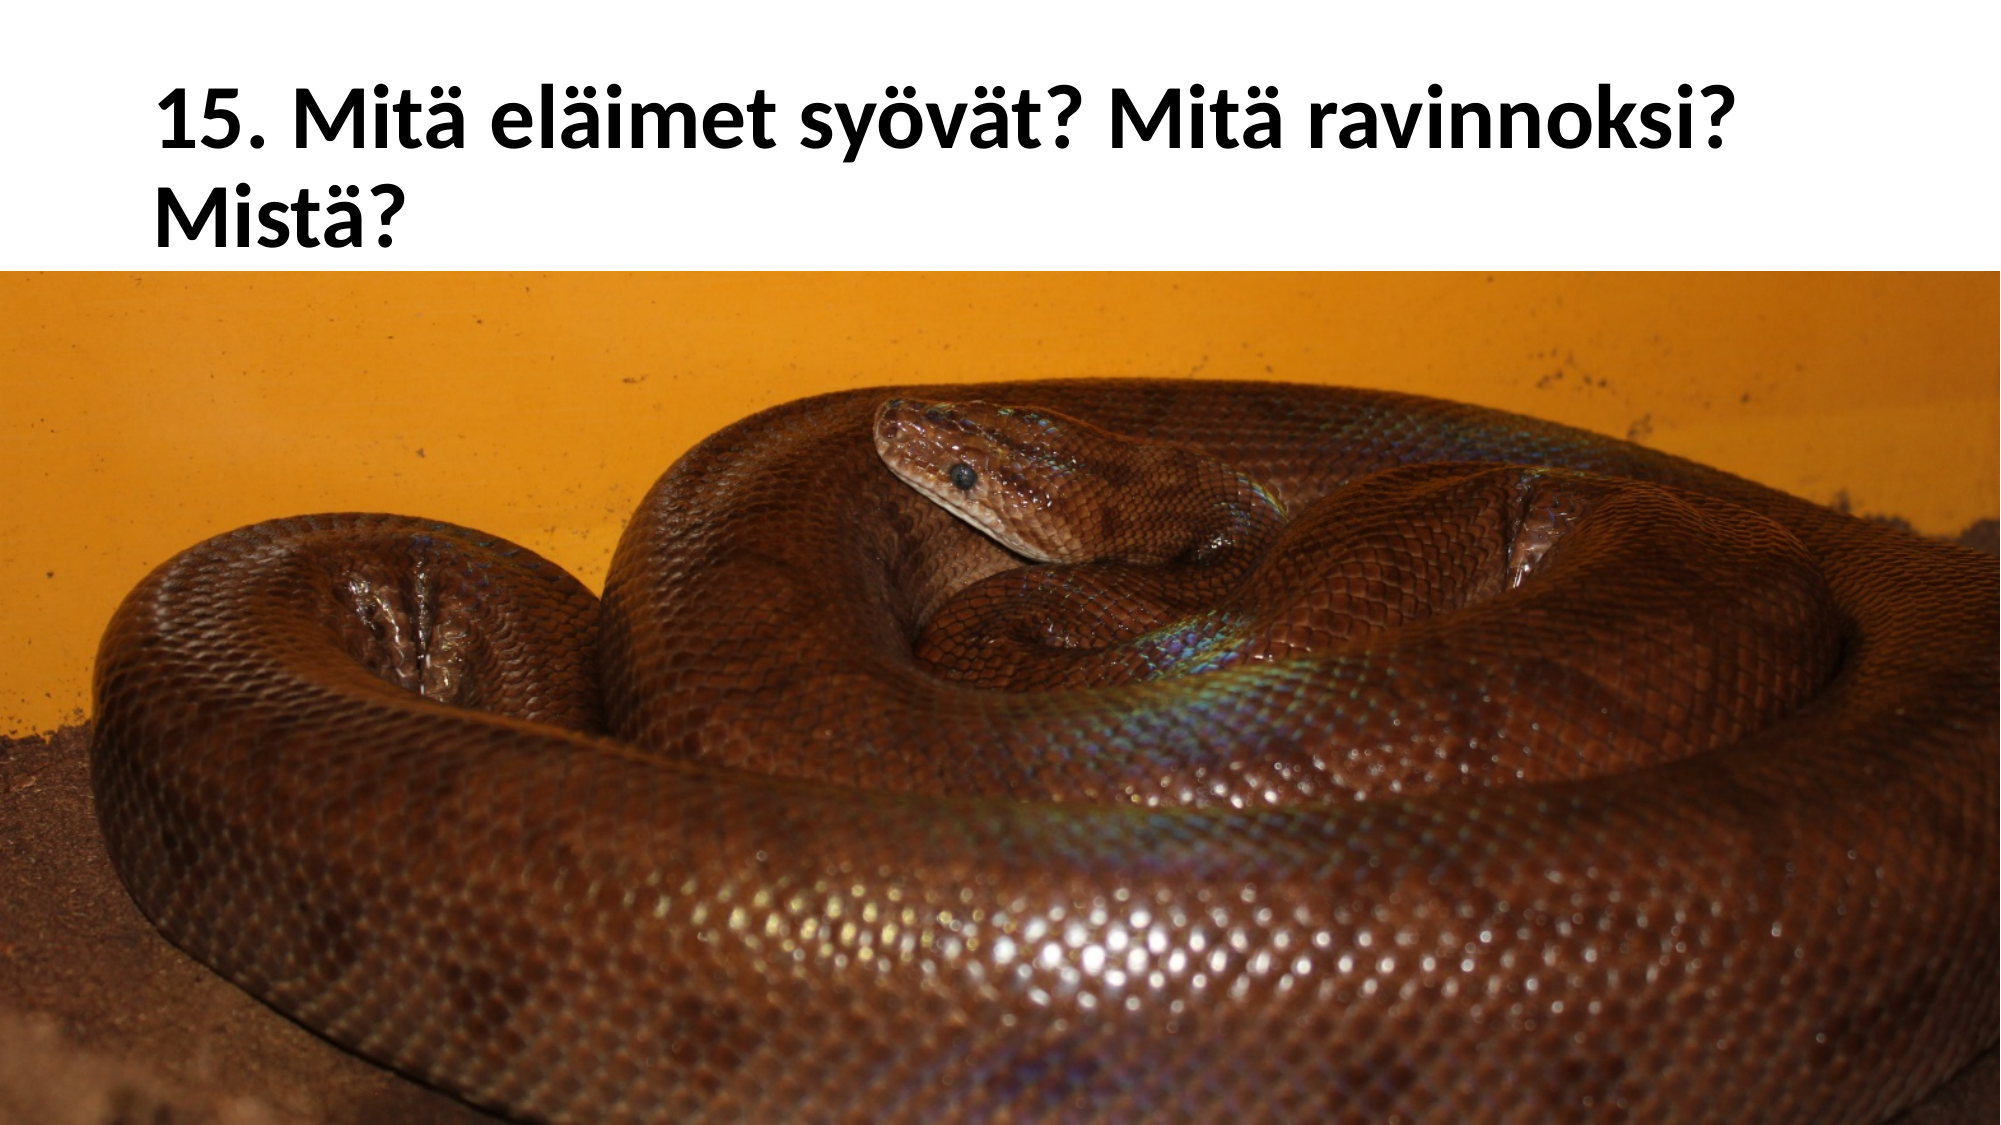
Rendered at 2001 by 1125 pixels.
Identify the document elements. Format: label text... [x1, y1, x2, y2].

title 15. Mitä eläimet syövät? Mitä ravinnoksi? Mistä? [137, 59, 1863, 271]
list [0, 271, 2000, 1125]
